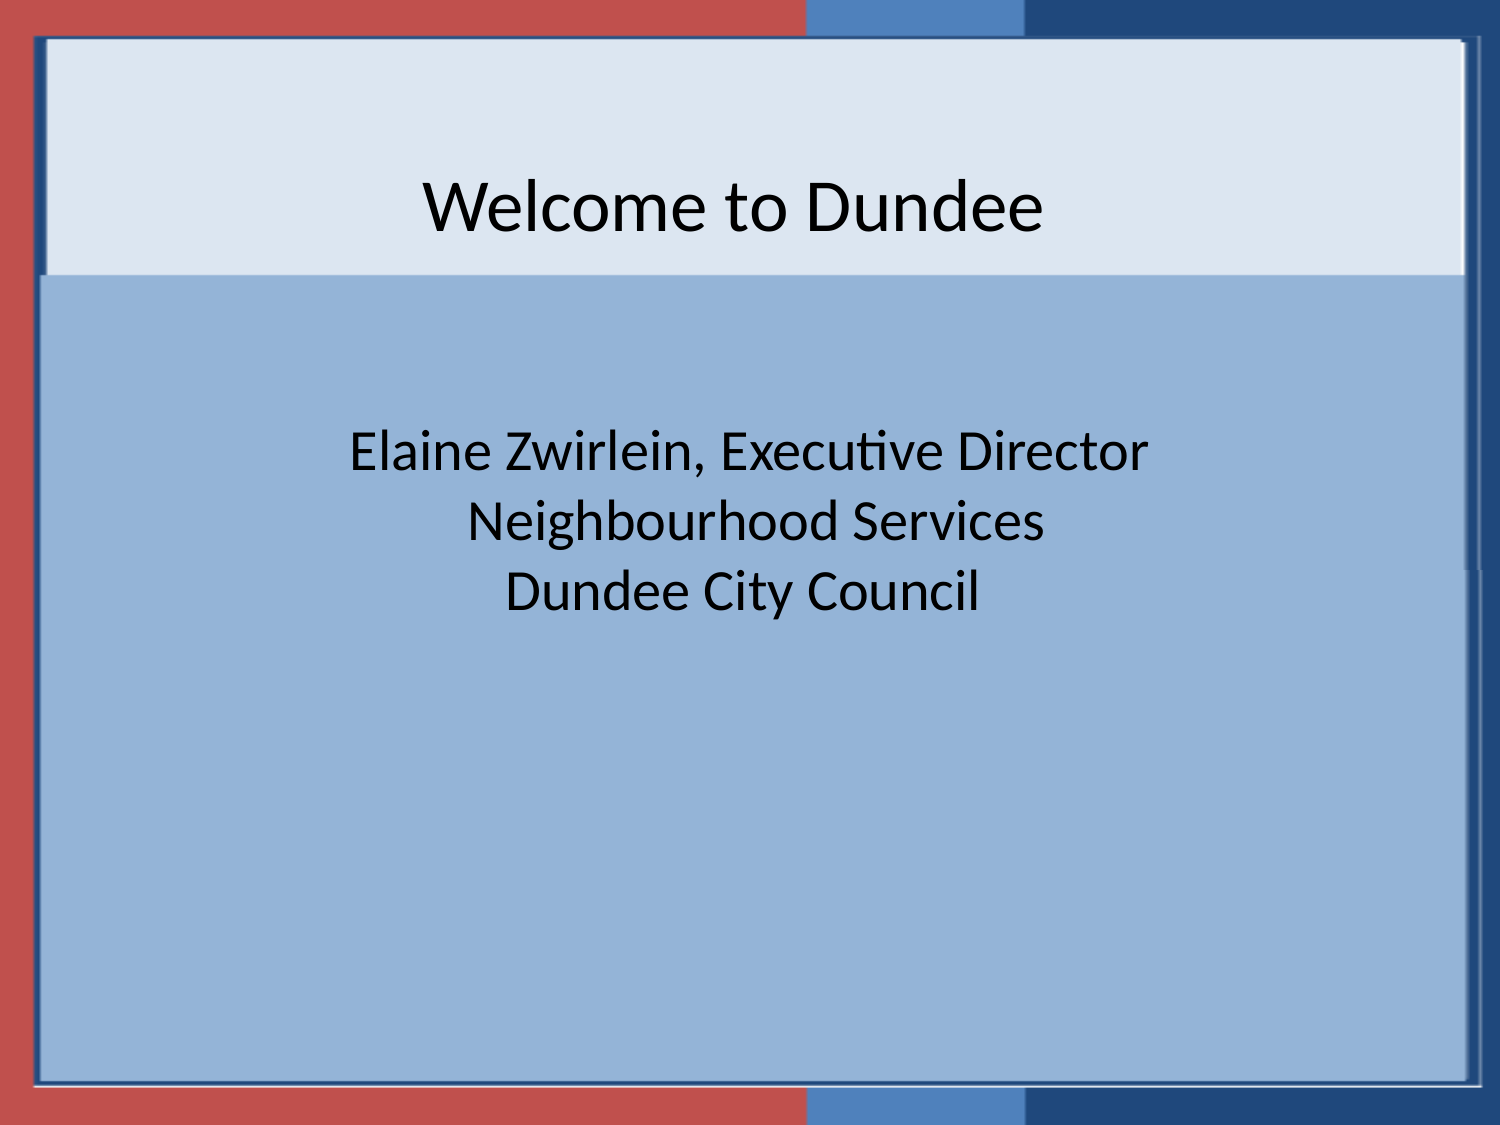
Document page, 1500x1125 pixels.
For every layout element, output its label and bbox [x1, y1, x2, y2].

text_box [0, 0, 1500, 1125]
